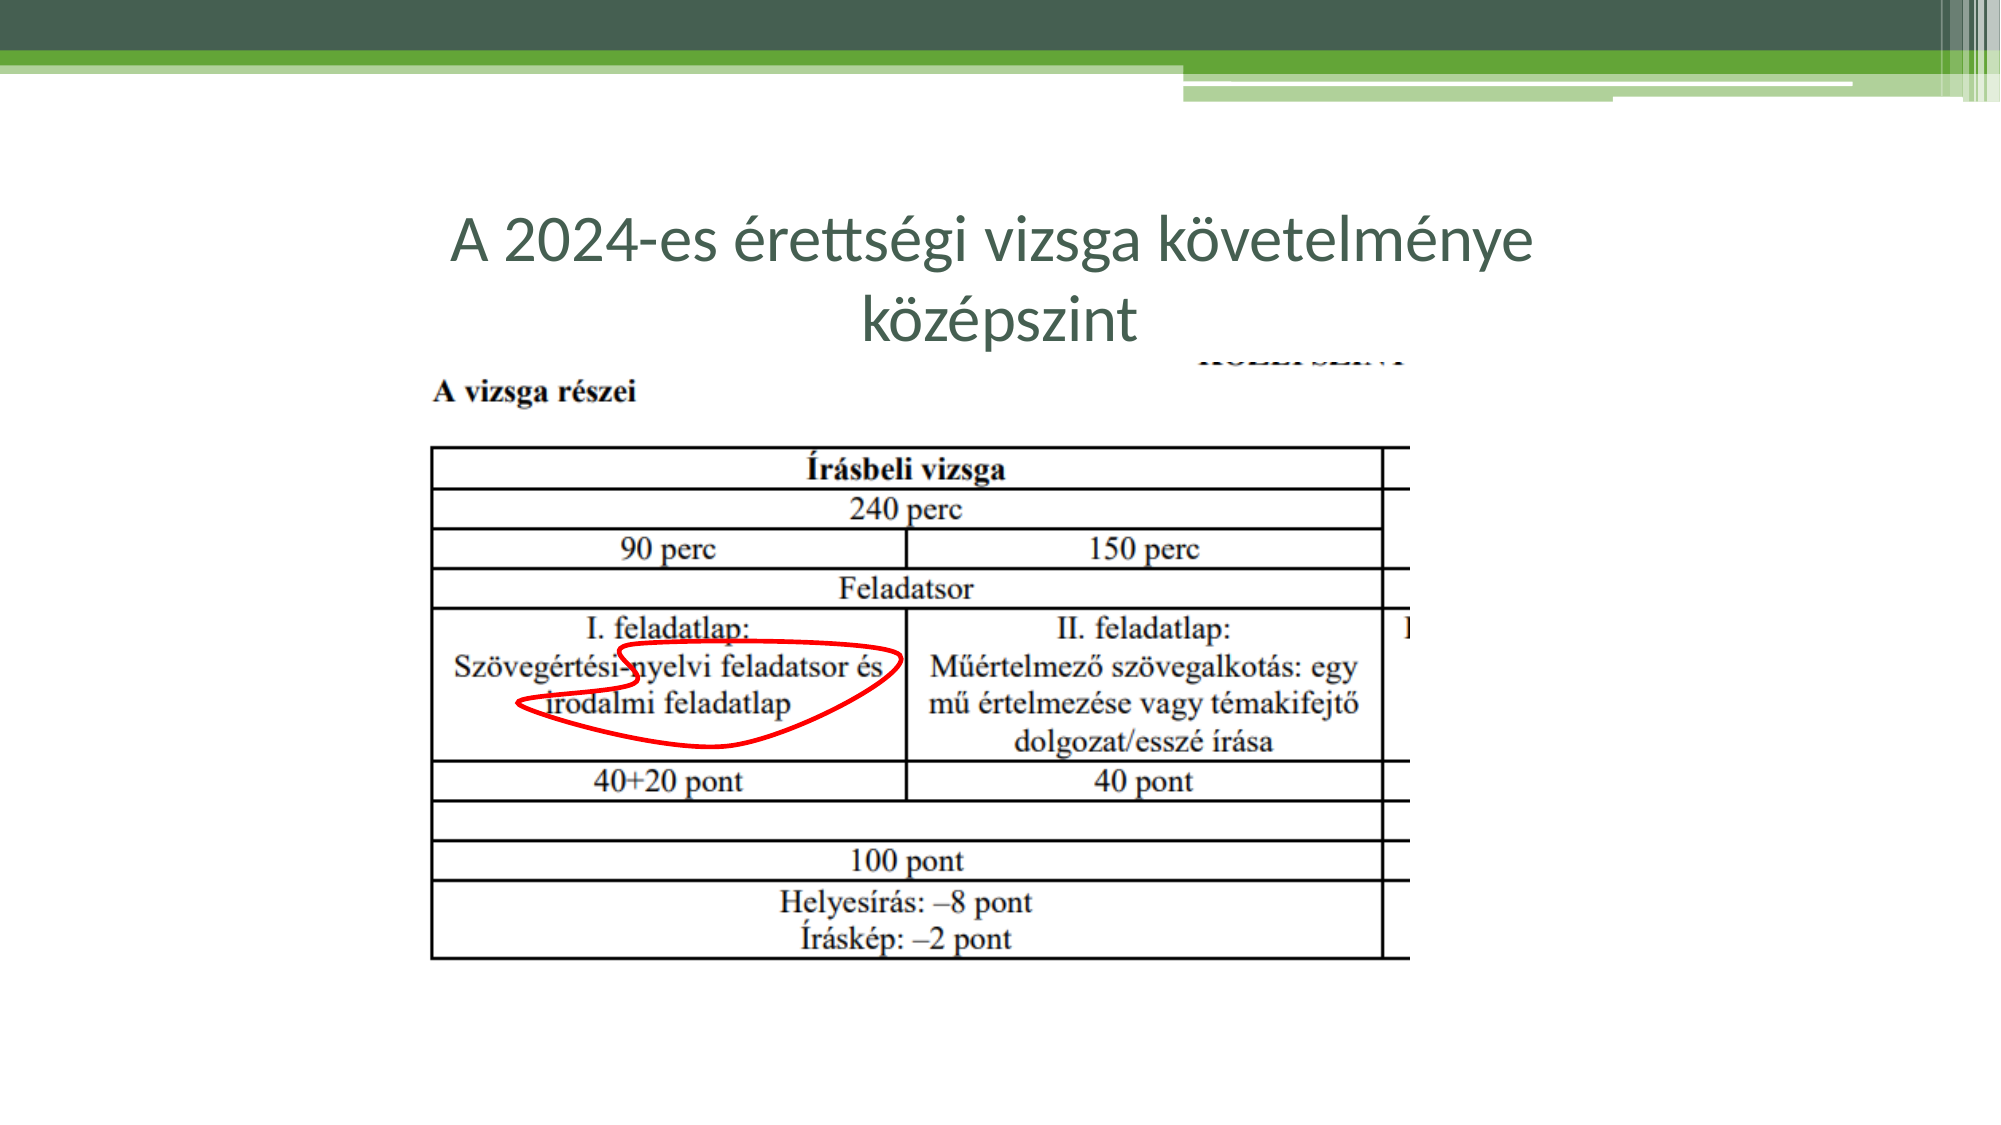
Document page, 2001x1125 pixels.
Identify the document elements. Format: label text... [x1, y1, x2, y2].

title A 2024-es érettségi vizsga követelménye középszint [99, 187, 1900, 363]
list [421, 362, 1410, 990]
